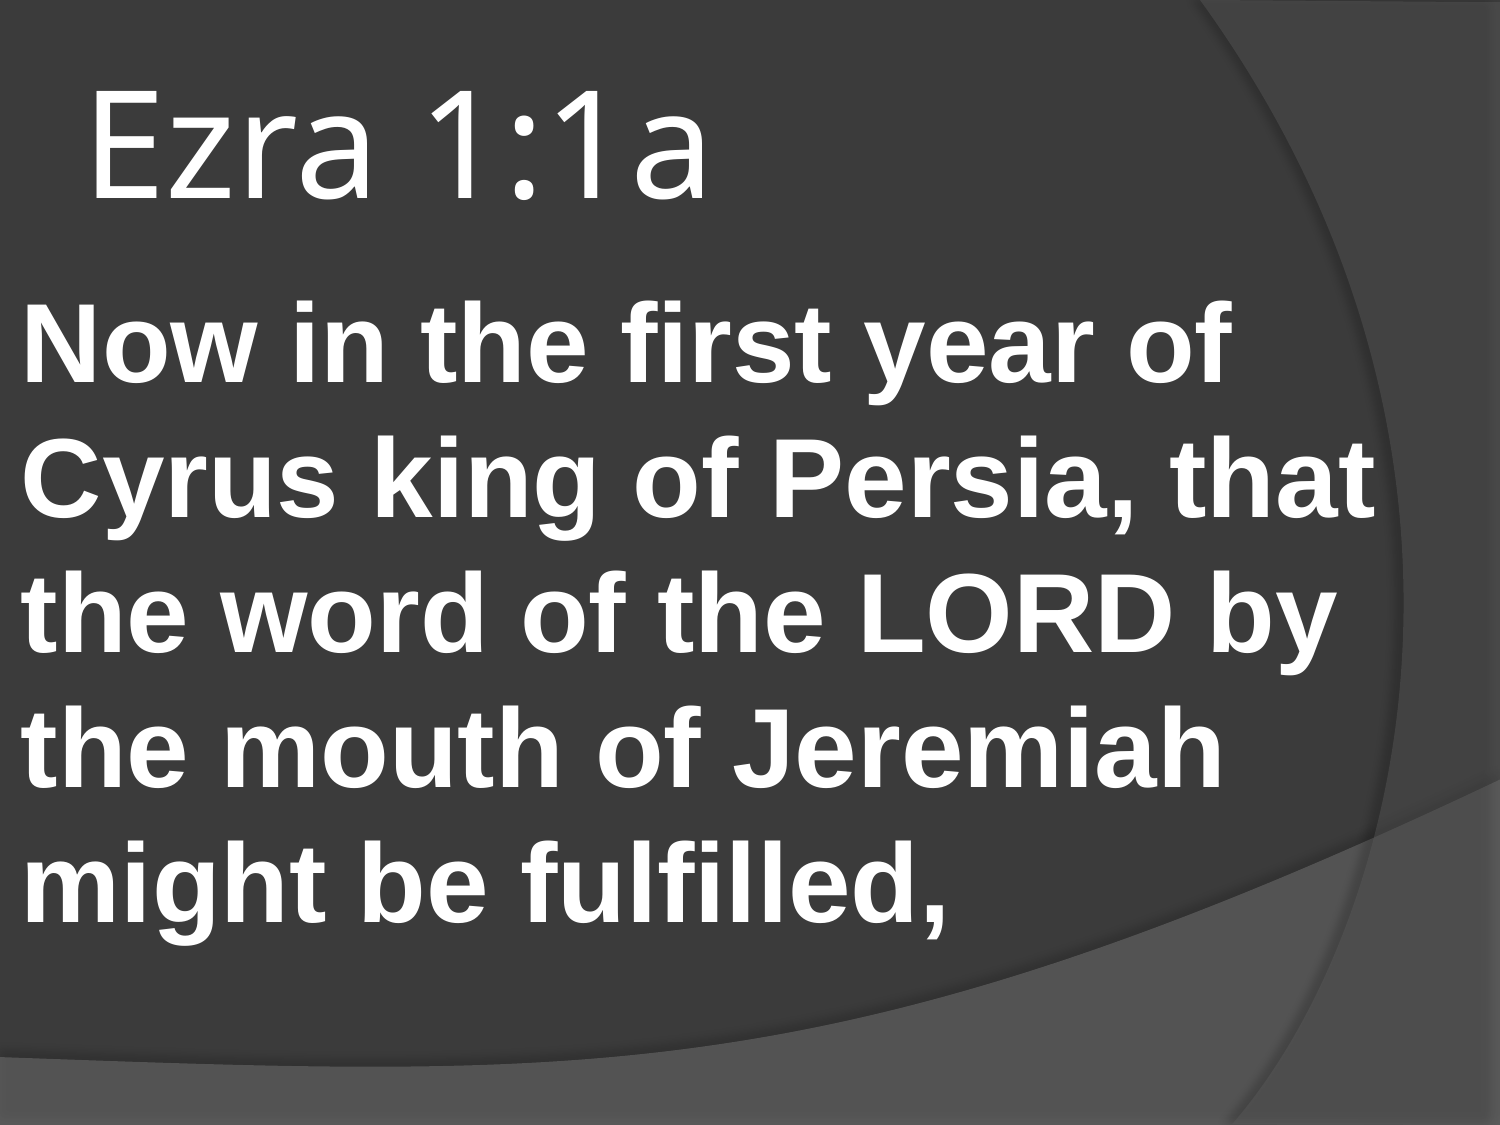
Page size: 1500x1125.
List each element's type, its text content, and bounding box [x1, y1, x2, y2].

list Now in the first year of Cyrus king of Persia, that the word of the LORD by the mouth of Jeremiah might be fulfilled, [0, 262, 1488, 1125]
title Ezra 1:1a [75, 45, 1300, 233]
